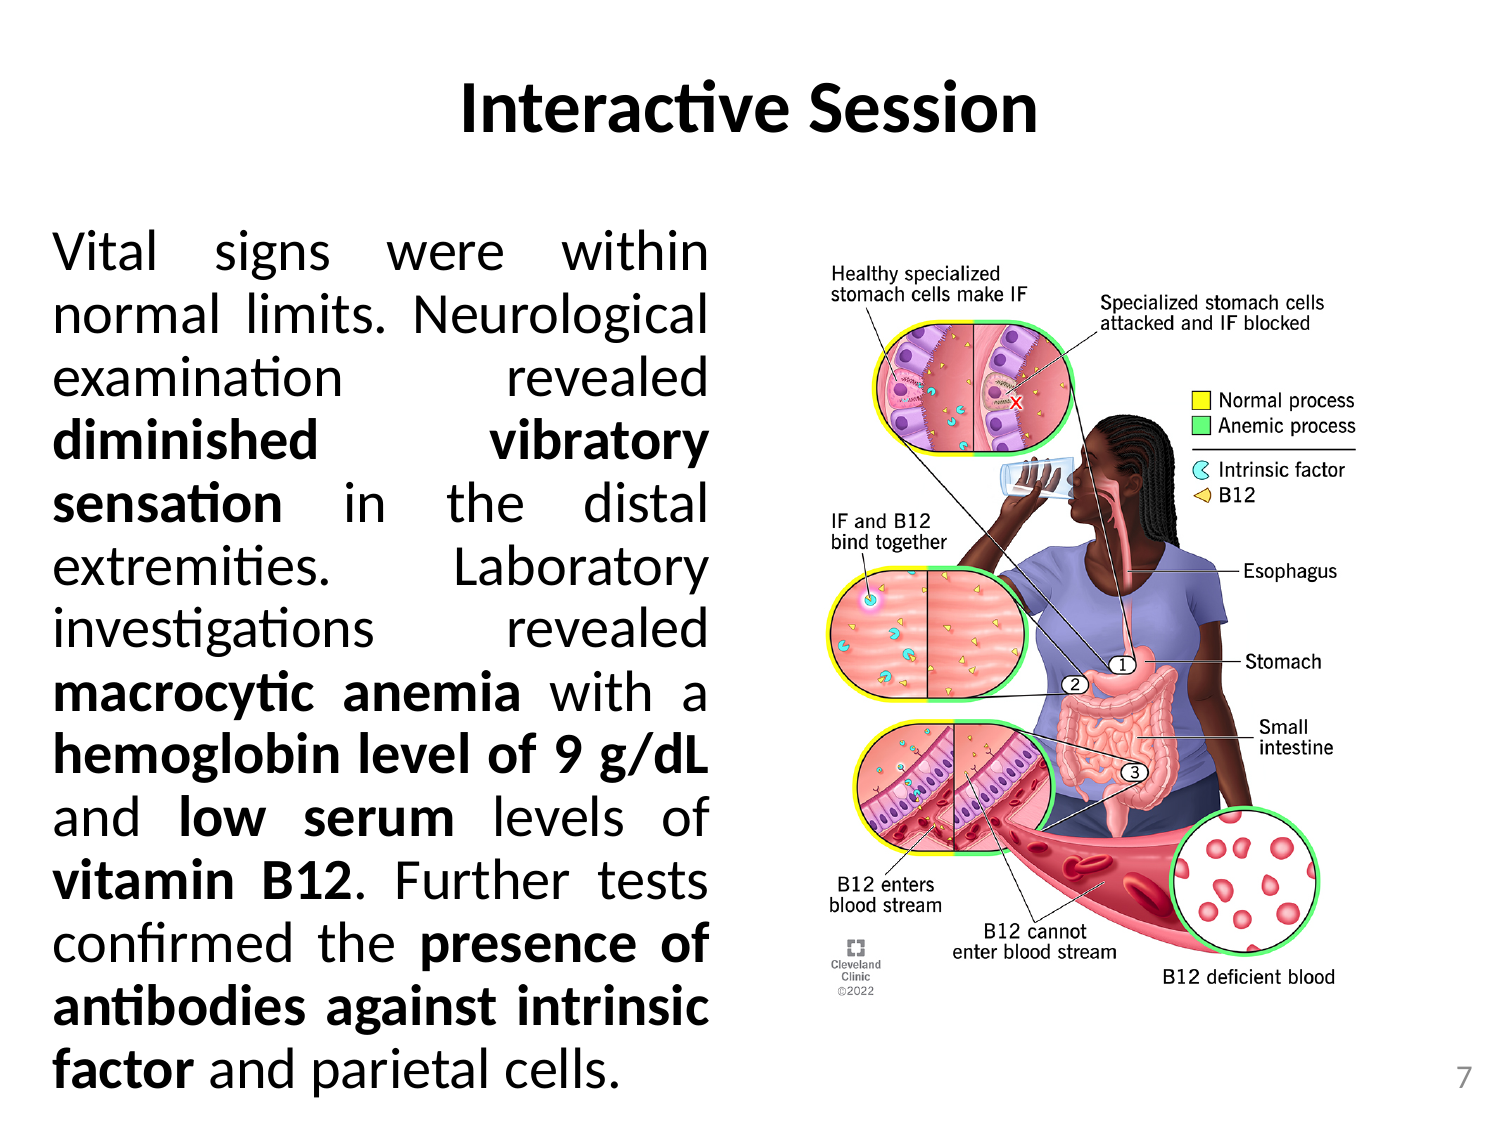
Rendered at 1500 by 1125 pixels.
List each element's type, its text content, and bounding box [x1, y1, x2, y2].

list Vital signs were within normal limits. Neurological examination revealed diminished vibratory sensation in the distal extremities. Laboratory investigations revealed macrocytic anemia with a hemoglobin level of 9 g/dL and low serum levels of vitamin B12. Further tests confirmed the presence of antibodies against intrinsic factor and parietal cells. [37, 212, 725, 1050]
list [812, 245, 1375, 1017]
text_box Interactive Session [37, 50, 1463, 168]
slide_number 7 [1396, 1025, 1488, 1125]
